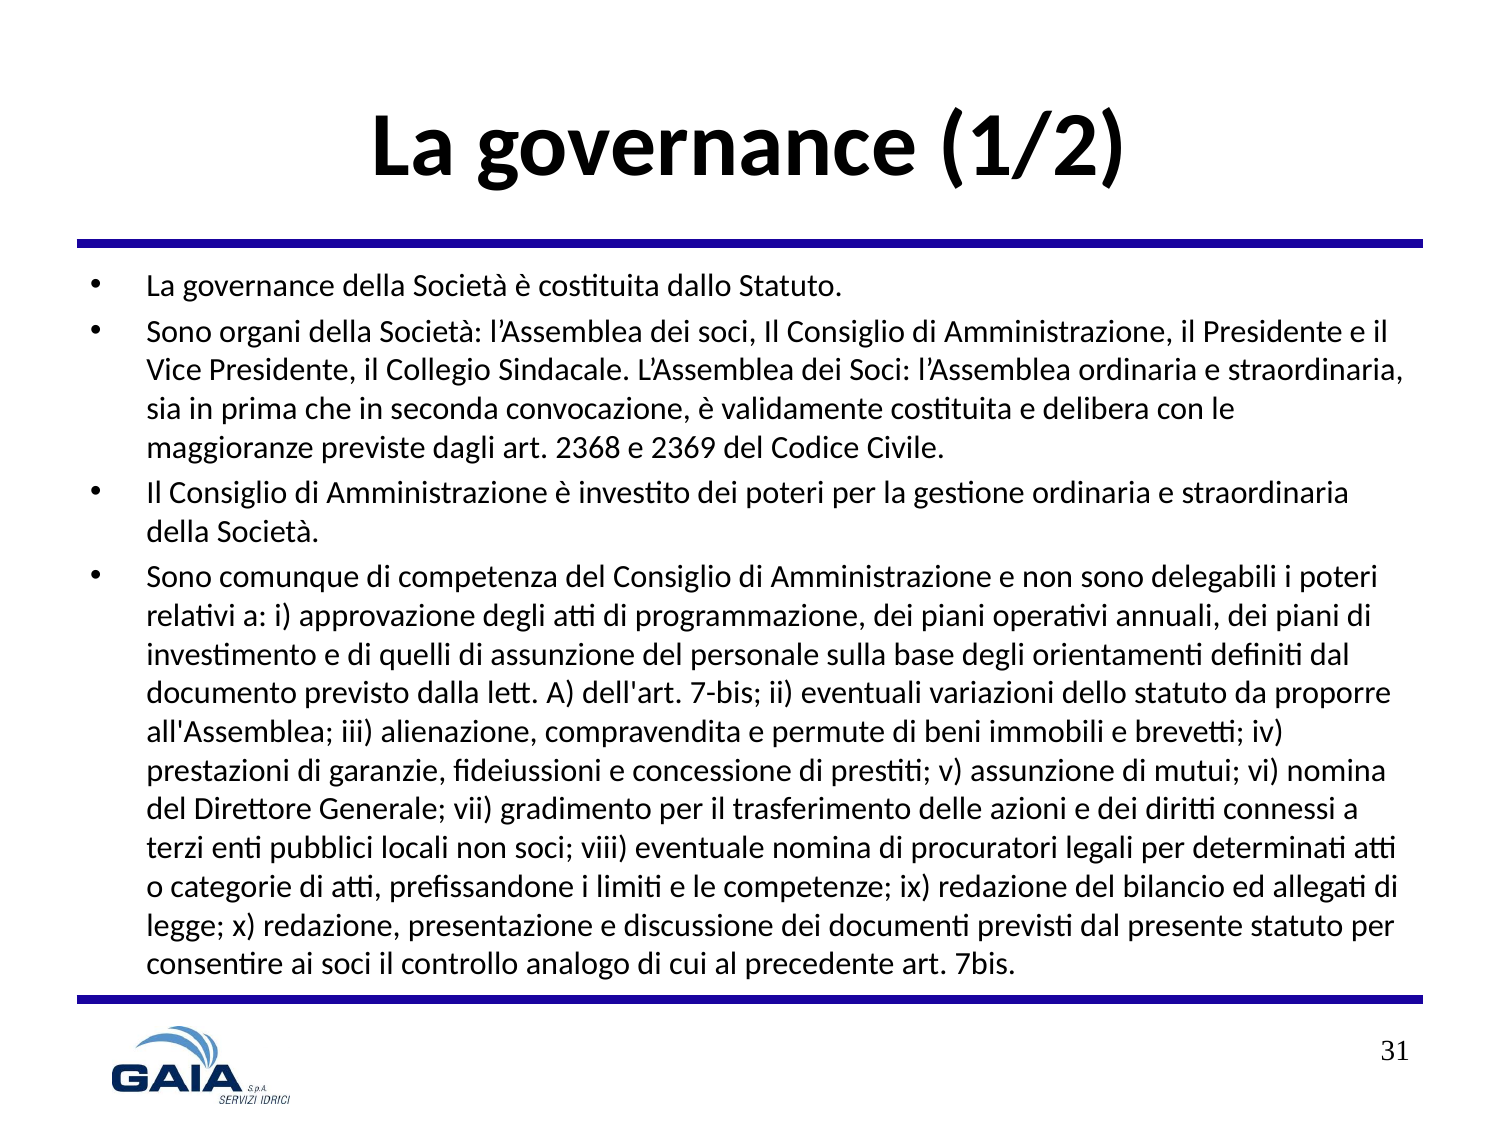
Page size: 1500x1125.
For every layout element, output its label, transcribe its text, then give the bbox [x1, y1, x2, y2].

picture [112, 1026, 290, 1104]
title La governance (1/2) [75, 45, 1425, 233]
text_box 31 [1074, 1024, 1425, 1103]
list La governance della Società è costituita dallo Statuto. Sono organi della Società: l’Assemblea dei soci, Il Consiglio di Amministrazione, il Presidente e il Vice Presidente, il Collegio Sindacale. L’Assemblea dei Soci: l’Assemblea ordinaria e straordinaria, sia in prima che in seconda convocazione, è validamente costituita e delibera con le maggioranze previste dagli art. 2368 e 2369 del Codice Civile. Il Consiglio di Amministrazione è investito dei poteri per la gestione ordinaria e straordinaria della Società. Sono comunque di competenza del Consiglio di Amministrazione e non sono delegabili i poteri relativi a: i) approvazione degli atti di programmazione, dei piani operativi annuali, dei piani di investimento e di quelli di assunzione del personale sulla base degli orientamenti definiti dal documento previsto dalla lett. A) dell'art. 7-bis; ii) eventuali variazioni dello statuto da proporre all'Assemblea; iii) alienazione, compravendita e permute di beni immobili e brevetti; iv) prestazioni di garanzie, fideiussioni e concessione di prestiti; v) assunzione di mutui; vi) nomina del Direttore Generale; vii) gradimento per il trasferimento delle azioni e dei diritti connessi a terzi enti pubblici locali non soci; viii) eventuale nomina di procuratori legali per determinati atti o categorie di atti, prefissandone i limiti e le competenze; ix) redazione del bilancio ed allegati di legge; x) redazione, presentazione e discussione dei documenti previsti dal presente statuto per consentire ai soci il controllo analogo di cui al precedente art. 7bis. [75, 257, 1425, 1000]
